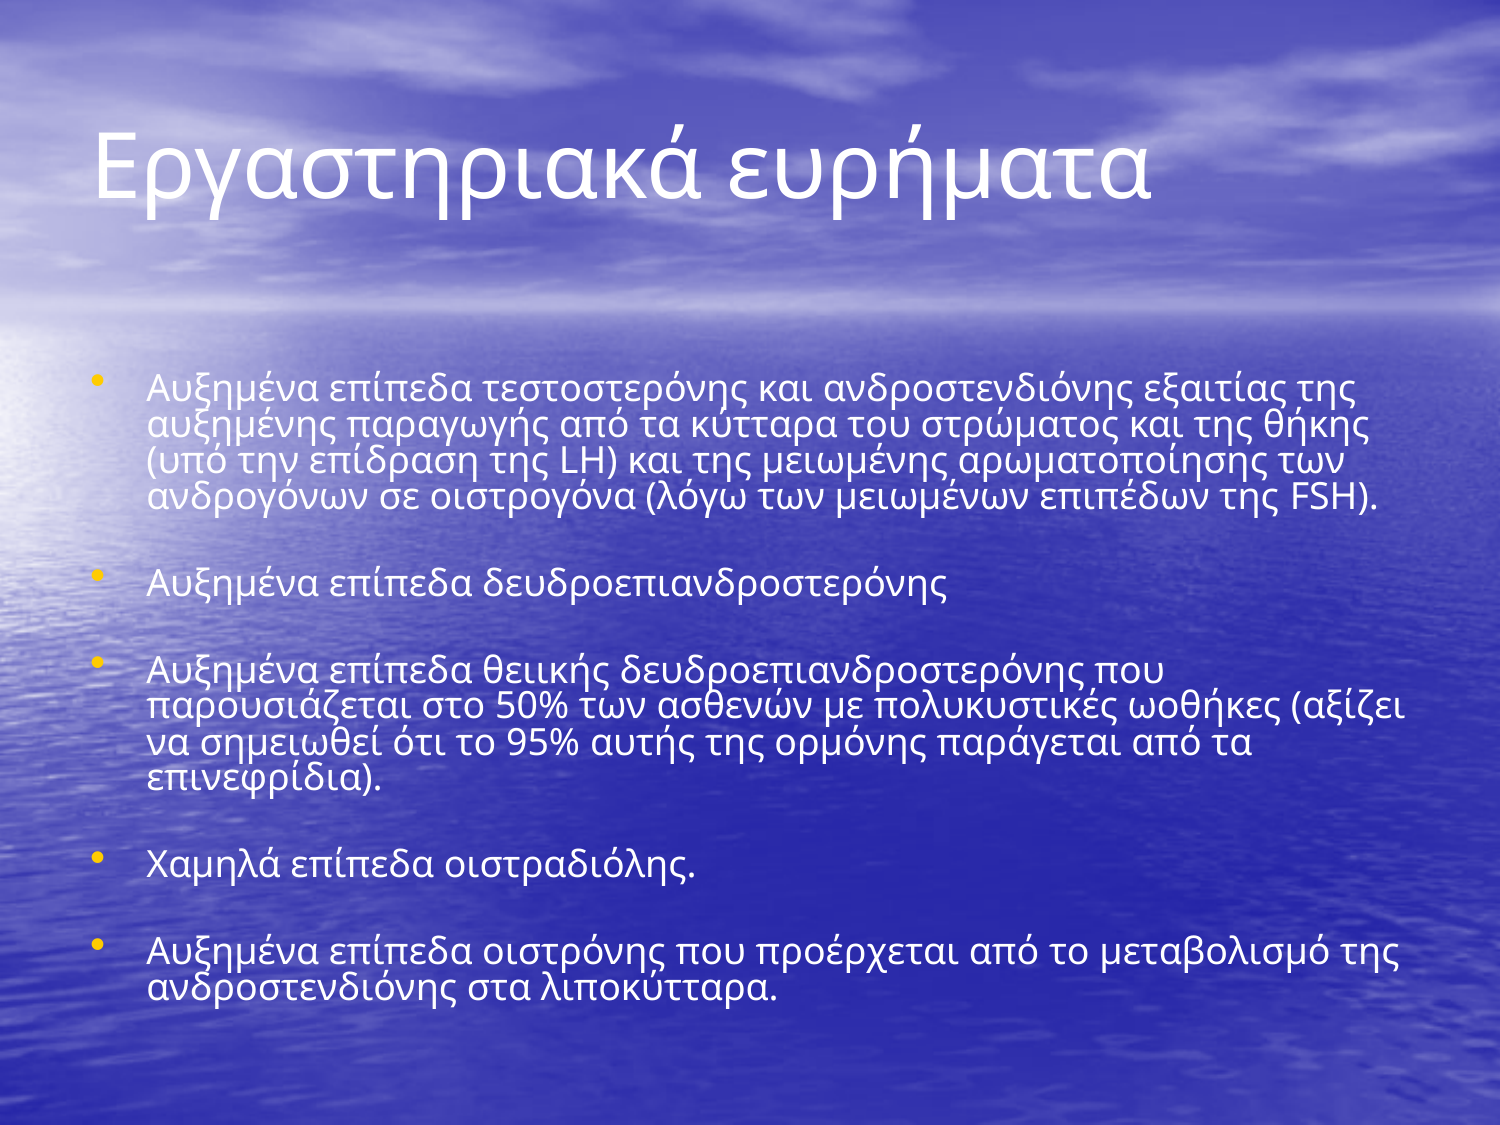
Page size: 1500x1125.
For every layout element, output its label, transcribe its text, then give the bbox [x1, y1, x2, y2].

title Εργαστηριακά ευρήματα [74, 47, 1426, 276]
list Αυξημένα επίπεδα τεστοστερόνης και ανδροστενδιόνης εξαιτίας της αυξημένης παραγωγής από τα κύτταρα του στρώματος και της θήκης (υπό την επίδραση της LH) και της μειωμένης αρωματοποίησης των ανδρογόνων σε οιστρογόνα (λόγω των μειωμένων επιπέδων της FSH). Αυξημένα επίπεδα δευδροεπιανδροστερόνης Αυξημένα επίπεδα θειικής δευδροεπιανδροστερόνης που παρουσιάζεται στο 50% των ασθενών με πολυκυστικές ωοθήκες (αξίζει να σημειωθεί ότι το 95% αυτής της ορμόνης παράγεται από τα επινεφρίδια). Χαμηλά επίπεδα οιστραδιόλης. Αυξημένα επίπεδα οιστρόνης που προέρχεται από το μεταβολισμό της ανδροστενδιόνης στα λιποκύτταρα. [74, 312, 1426, 988]
